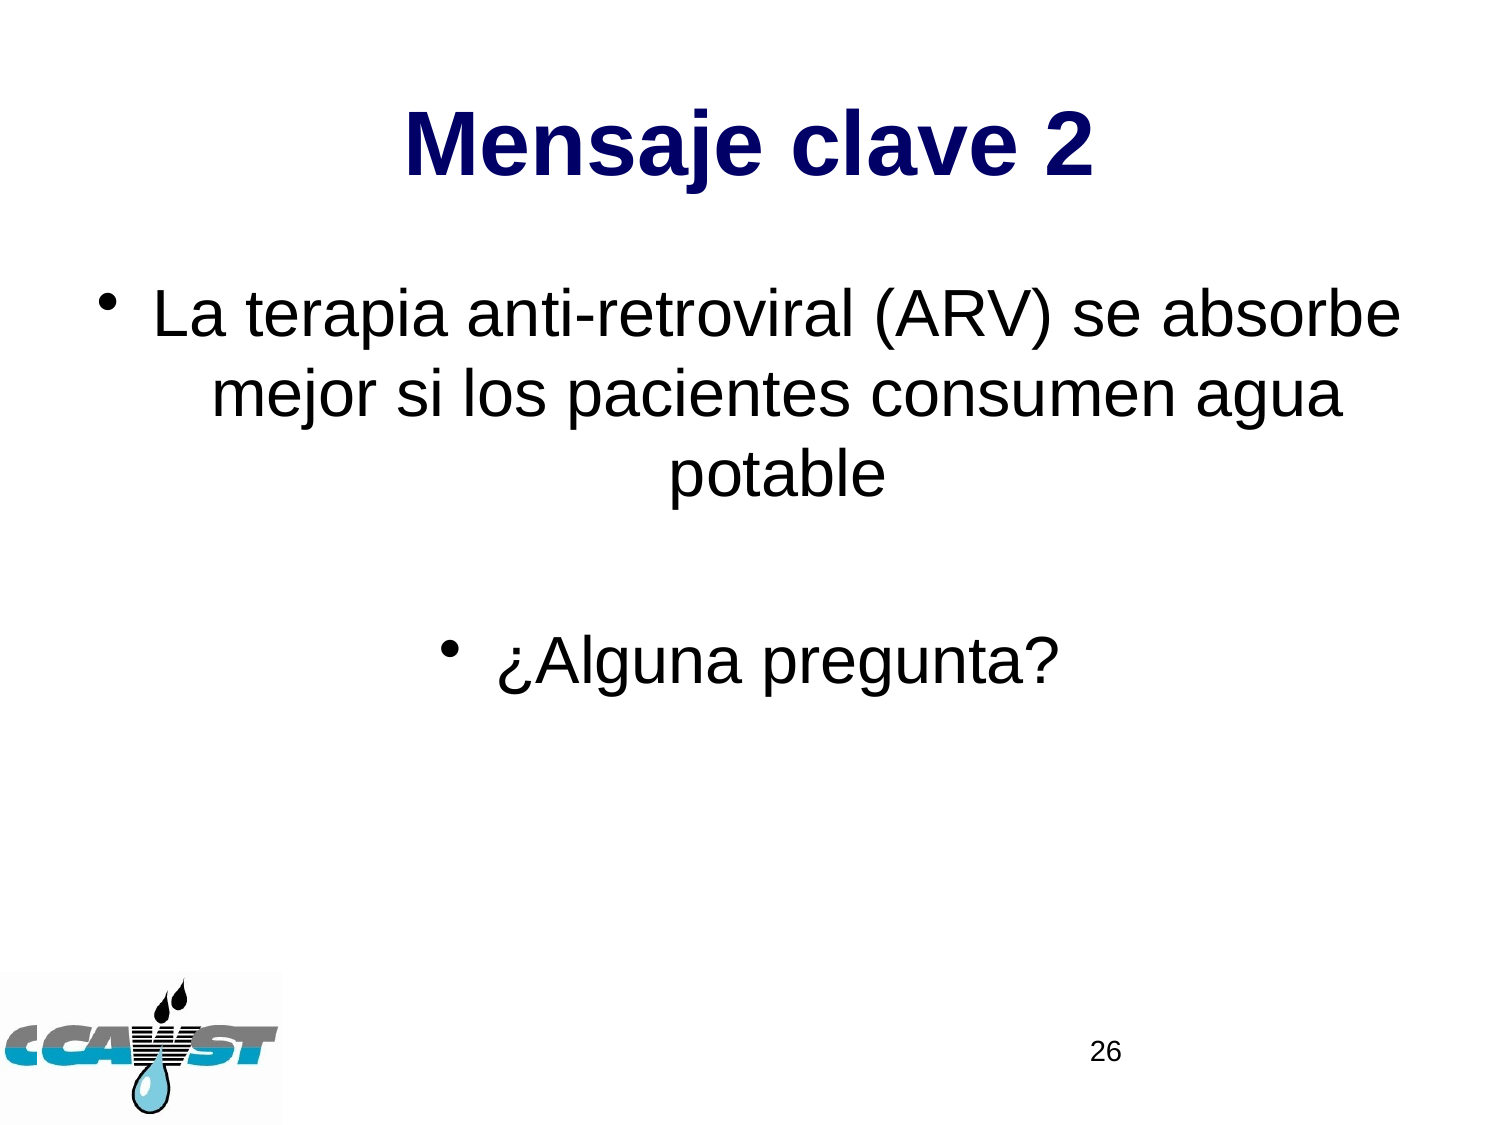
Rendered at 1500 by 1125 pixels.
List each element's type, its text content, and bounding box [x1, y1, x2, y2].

slide_number 26 [1074, 1025, 1425, 1100]
list La terapia anti-retroviral (ARV) se absorbe mejor si los pacientes consumen agua potable ¿Alguna pregunta? [75, 262, 1425, 1005]
title Mensaje clave 2 [75, 45, 1425, 233]
picture [0, 972, 282, 1125]
